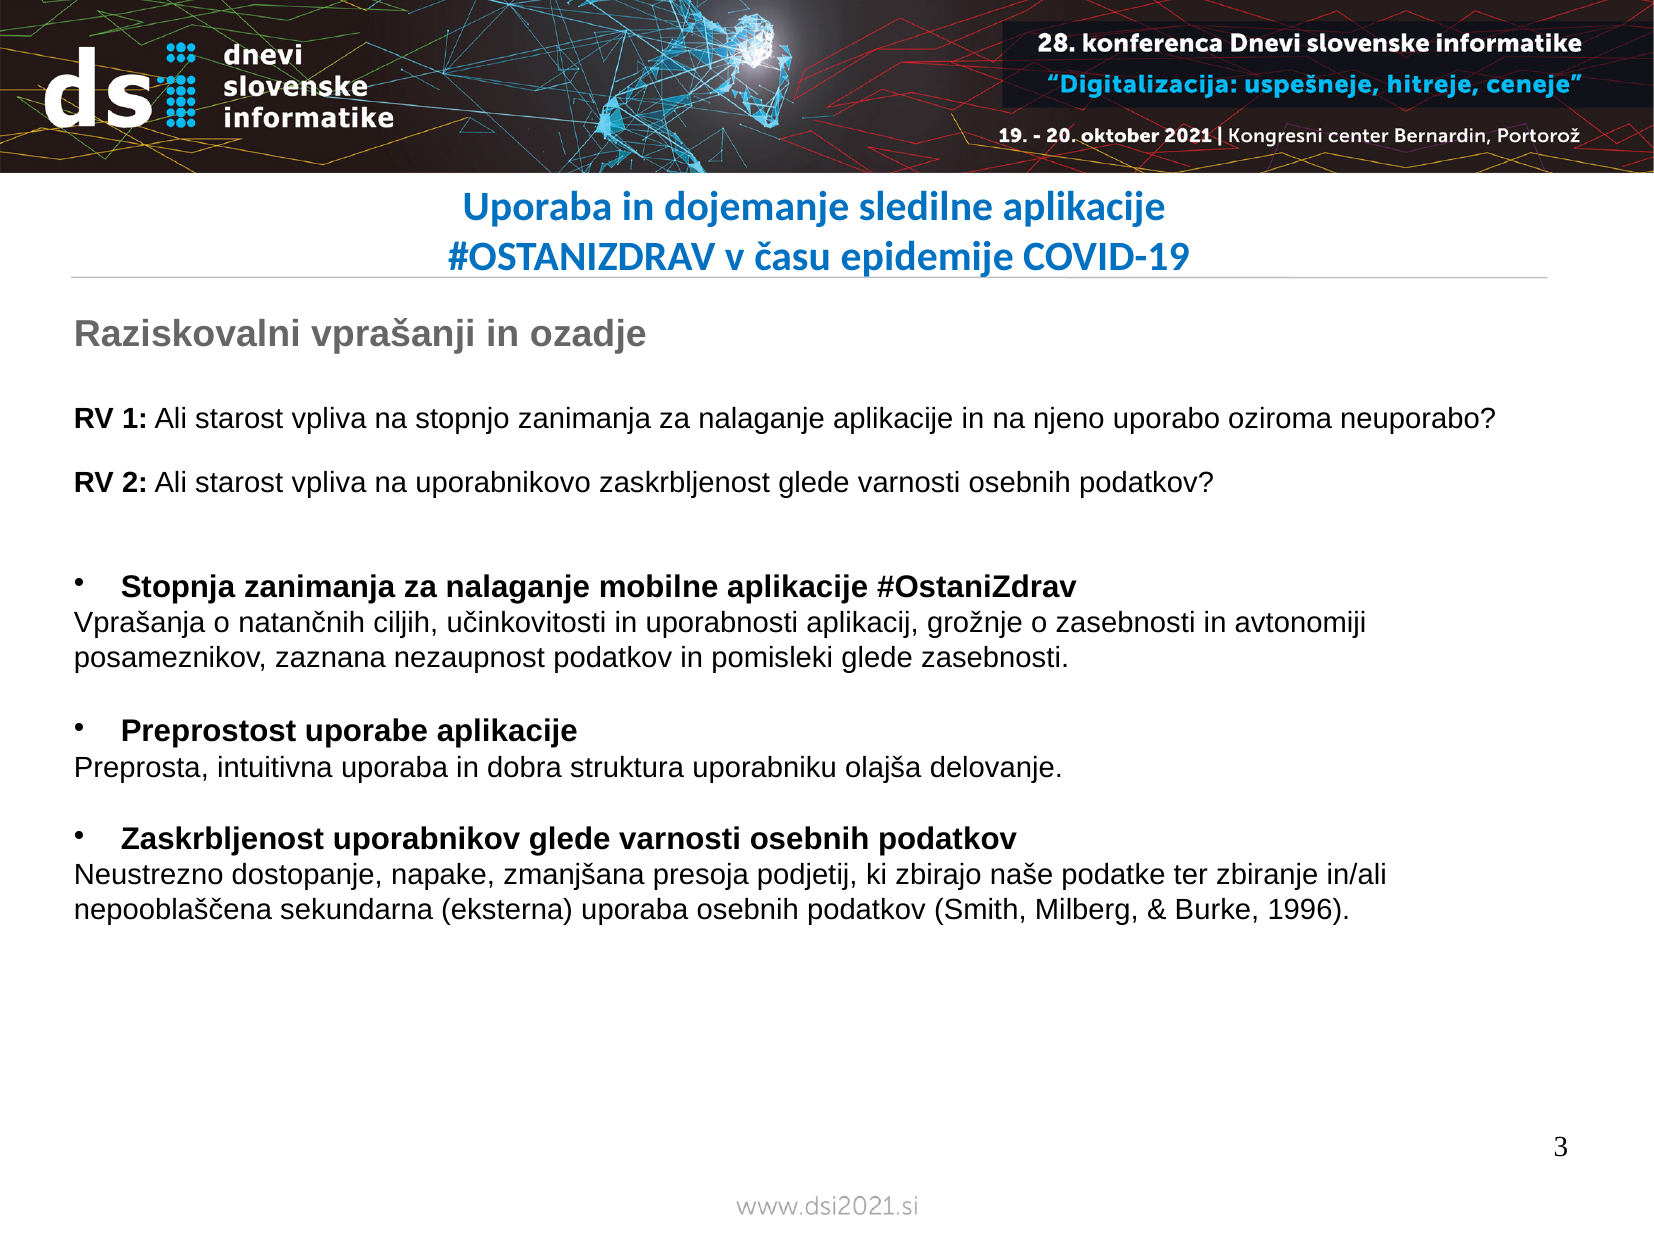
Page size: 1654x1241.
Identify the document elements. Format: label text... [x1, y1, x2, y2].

text_box Raziskovalni vprašanji in ozadje RV 1: Ali starost vpliva na stopnjo zanimanja za nalaganje aplikacije in na njeno uporabo oziroma neuporabo? RV 2: Ali starost vpliva na uporabnikovo zaskrbljenost glede varnosti osebnih podatkov? Stopnja zanimanja za nalaganje mobilne aplikacije #OstaniZdrav Vprašanja o natančnih ciljih, učinkovitosti in uporabnosti aplikacij, grožnje o zasebnosti in avtonomiji posameznikov, zaznana nezaupnost podatkov in pomisleki glede zasebnosti. Preprostost uporabe aplikacije Preprosta, intuitivna uporaba in dobra struktura uporabniku olajša delovanje. Zaskrbljenost uporabnikov glede varnosti osebnih podatkov Neustrezno dostopanje, napake, zmanjšana presoja podjetij, ki zbirajo naše podatke ter zbiranje in/ali nepooblaščena sekundarna (eksterna) uporaba osebnih podatkov (Smith, Milberg, & Burke, 1996). [59, 310, 1566, 1176]
text_box Uporaba in dojemanje sledilne aplikacije #OSTANIZDRAV v času epidemije COVID-19 [57, 159, 1572, 299]
picture [0, 0, 1654, 1241]
slide_number 3 [1185, 1129, 1569, 1213]
text_box [69, 94, 1582, 367]
